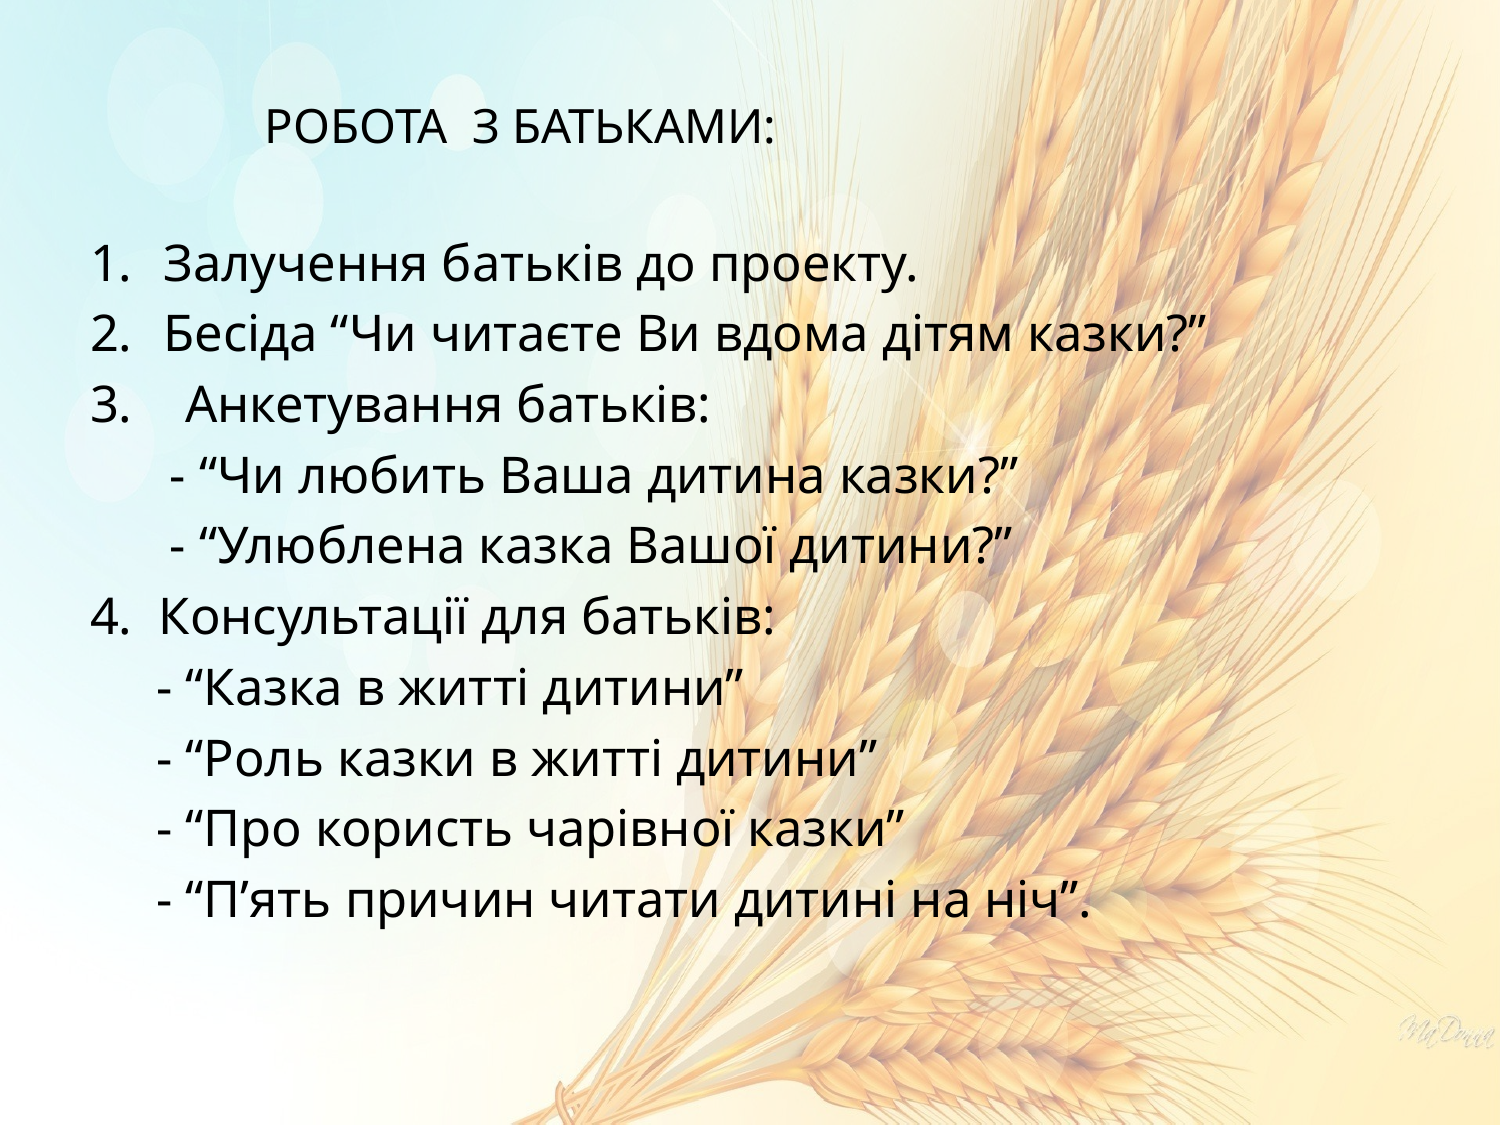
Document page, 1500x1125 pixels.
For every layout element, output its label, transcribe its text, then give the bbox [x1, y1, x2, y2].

list РОБОТА З БАТЬКАМИ: Залучення батьків до проекту. Бесіда “Чи читаєте Ви вдома дітям казки?” 3. Анкетування батьків: - “Чи любить Ваша дитина казки?” - “Улюблена казка Вашої дитини?” 4. Консультації для батьків: - “Казка в житті дитини” - “Роль казки в житті дитини” - “Про користь чарівної казки” - “П’ять причин читати дитині на ніч”. [75, 82, 1425, 1005]
